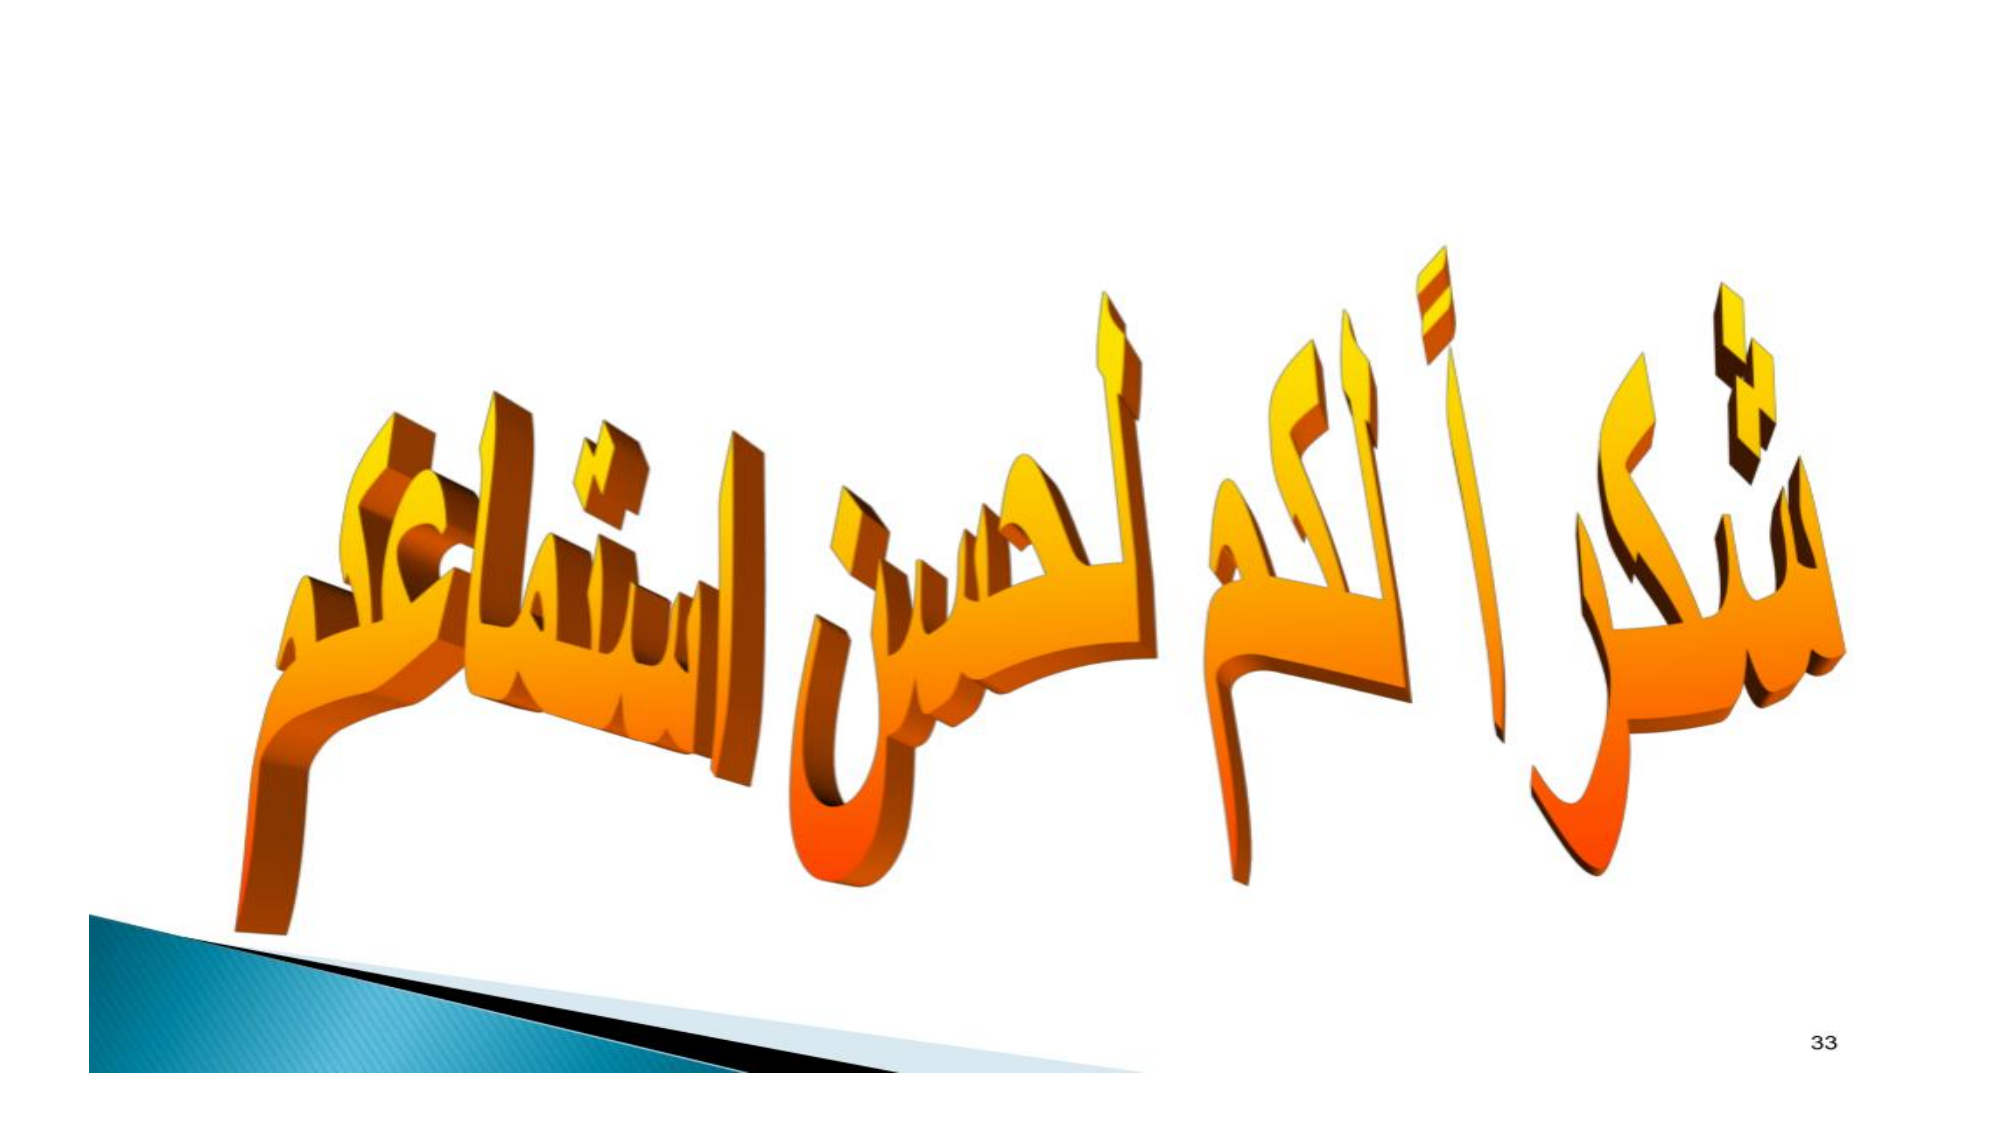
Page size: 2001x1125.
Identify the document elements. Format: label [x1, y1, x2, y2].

list [89, 59, 1882, 1073]
